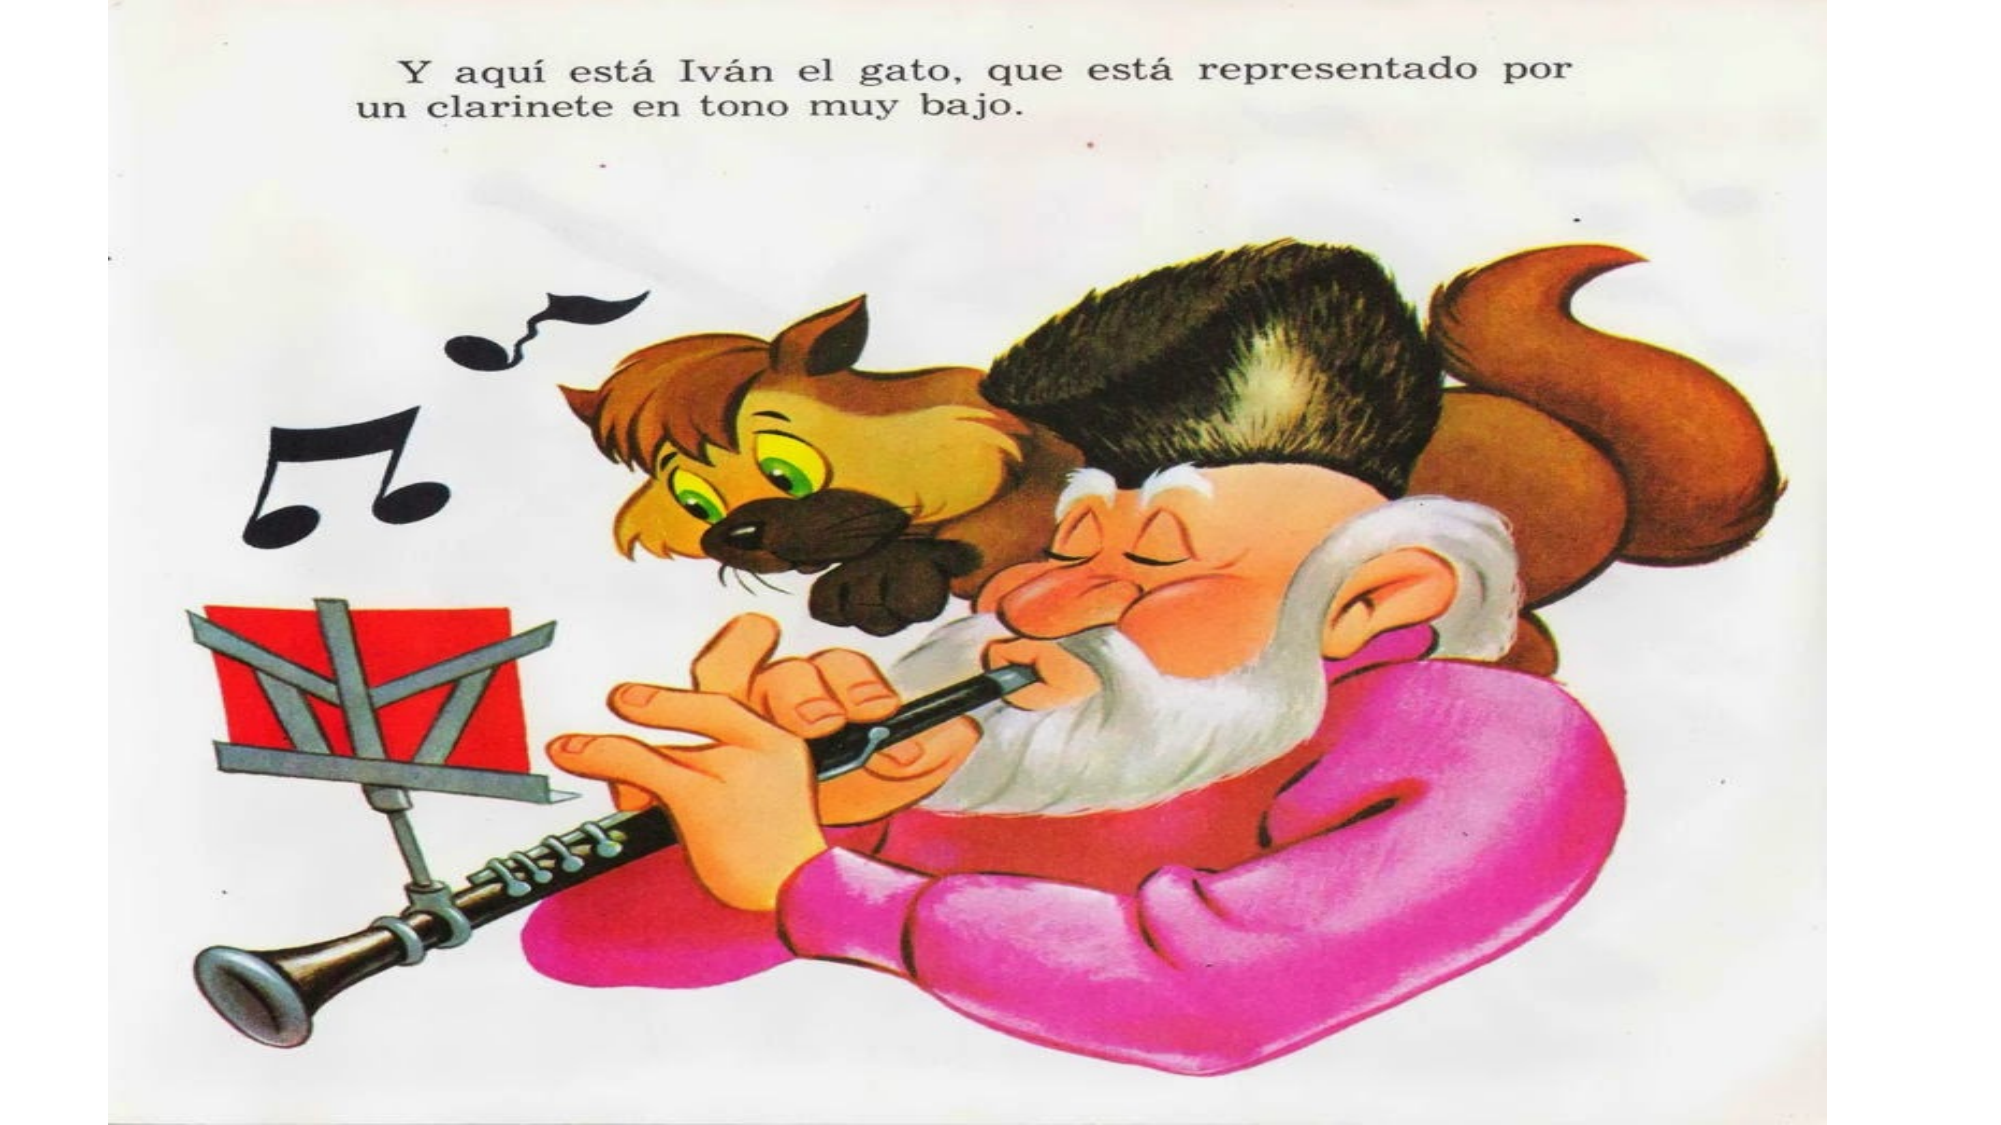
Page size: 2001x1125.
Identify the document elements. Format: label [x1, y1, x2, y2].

picture [108, 0, 1827, 1125]
